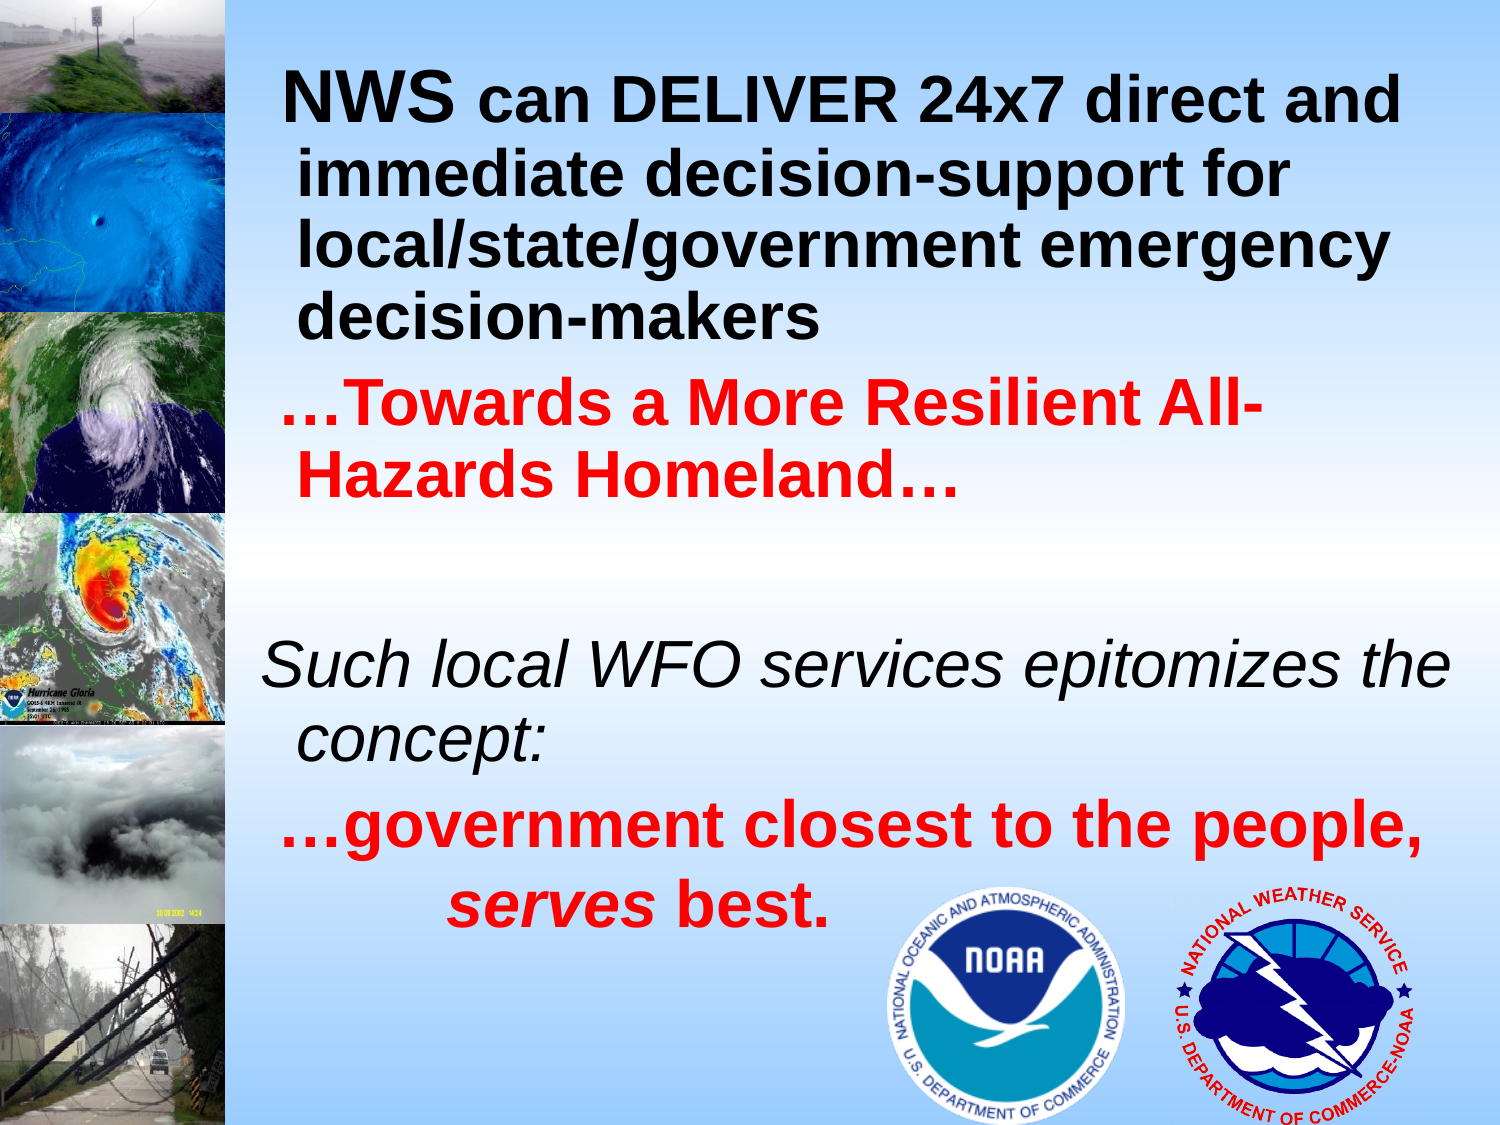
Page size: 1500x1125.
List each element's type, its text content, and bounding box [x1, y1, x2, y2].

list NWS can DELIVER 24x7 direct and immediate decision-support for local/state/government emergency decision-makers …Towards a More Resilient All- Hazards Homeland… Such local WFO services epitomizes the concept: …government closest to the people, serves best. [224, 49, 1500, 446]
picture [0, 0, 225, 446]
picture [0, 726, 225, 1125]
list NWS can DELIVER 24x7 direct and immediate decision-support for local/state/government emergency decision-makers …Towards a More Resilient All- Hazards Homeland… Such local WFO services epitomizes the concept: …government closest to the people, serves best. [224, 447, 1500, 1013]
picture [887, 887, 1126, 1125]
picture [1174, 887, 1413, 1125]
picture [0, 447, 224, 725]
